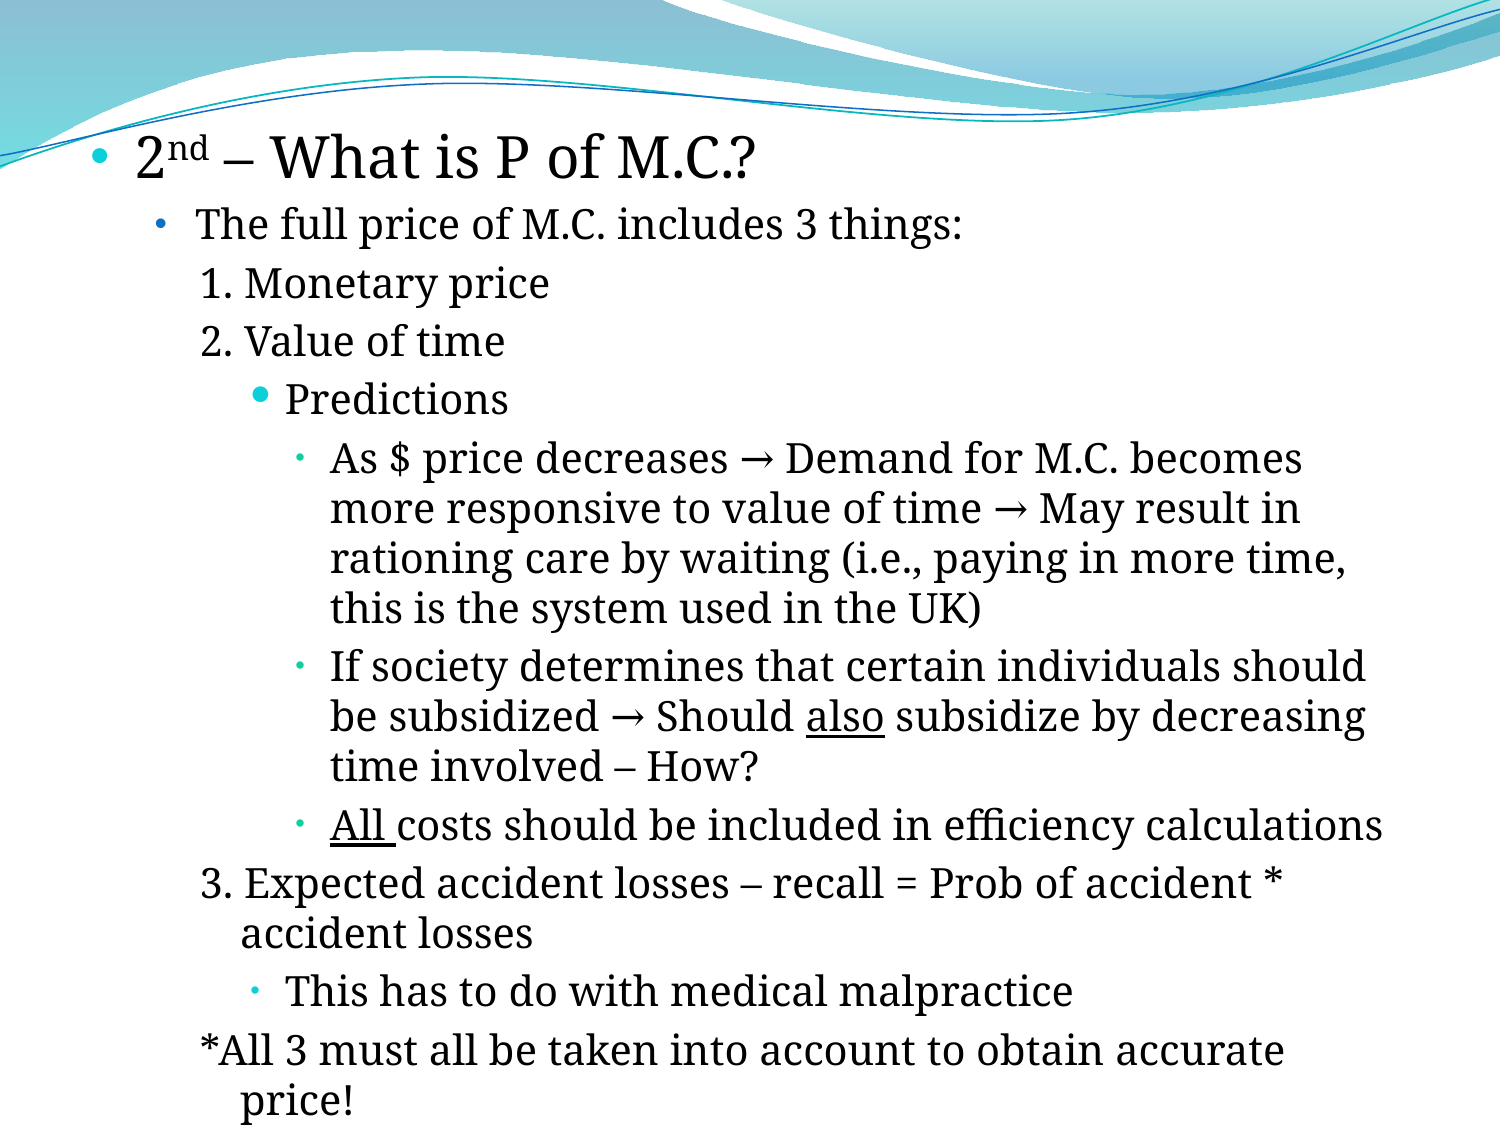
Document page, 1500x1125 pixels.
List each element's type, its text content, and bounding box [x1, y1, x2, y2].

list 2nd – What is P of M.C.? The full price of M.C. includes 3 things: 1. Monetary price 2. Value of time Predictions As $ price decreases → Demand for M.C. becomes more responsive to value of time → May result in rationing care by waiting (i.e., paying in more time, this is the system used in the UK) If society determines that certain individuals should be subsidized → Should also subsidize by decreasing time involved – How? All costs should be included in efficiency calculations 3. Expected accident losses – recall = Prob of accident * accident losses This has to do with medical malpractice *All 3 must all be taken into account to obtain accurate price! [75, 112, 1425, 1075]
